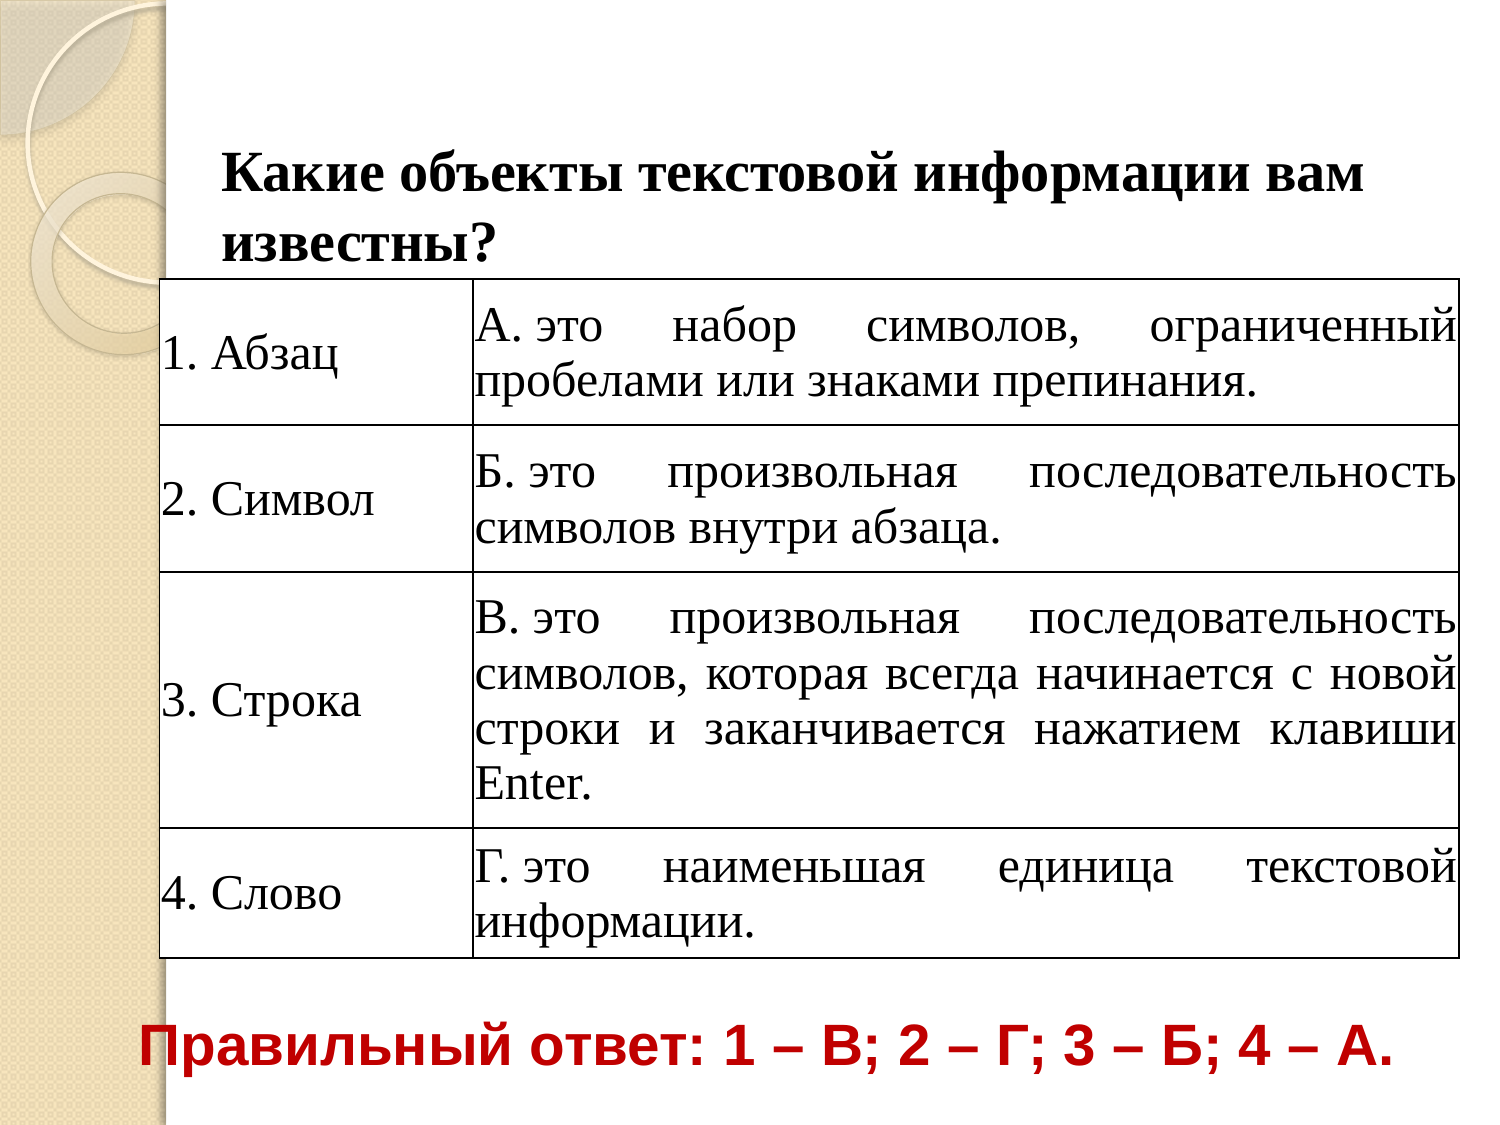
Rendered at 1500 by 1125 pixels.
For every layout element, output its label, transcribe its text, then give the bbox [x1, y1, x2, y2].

table_header А. это набор символов, ограниченный пробелами или знаками препинания. [474, 280, 1458, 424]
table_cell Б. это произвольная последовательность символов внутри абзаца. [474, 426, 1458, 571]
table_cell 2. Символ [160, 426, 472, 571]
table_cell 4. Слово [160, 829, 472, 957]
text_box Какие объекты текстовой информации вам известны? [206, 125, 1388, 278]
table_cell 3. Строка [160, 573, 472, 827]
table_header 1. Абзац [160, 280, 472, 424]
text_box Правильный ответ: 1 – В; 2 – Г; 3 – Б; 4 – А. [123, 999, 1500, 1085]
table_cell Г. это наименьшая единица текстовой информации. [474, 829, 1458, 957]
table_cell В. это произвольная последовательность символов, которая всегда начинается с новой строки и заканчивается нажатием клавиши Enter. [474, 573, 1458, 827]
